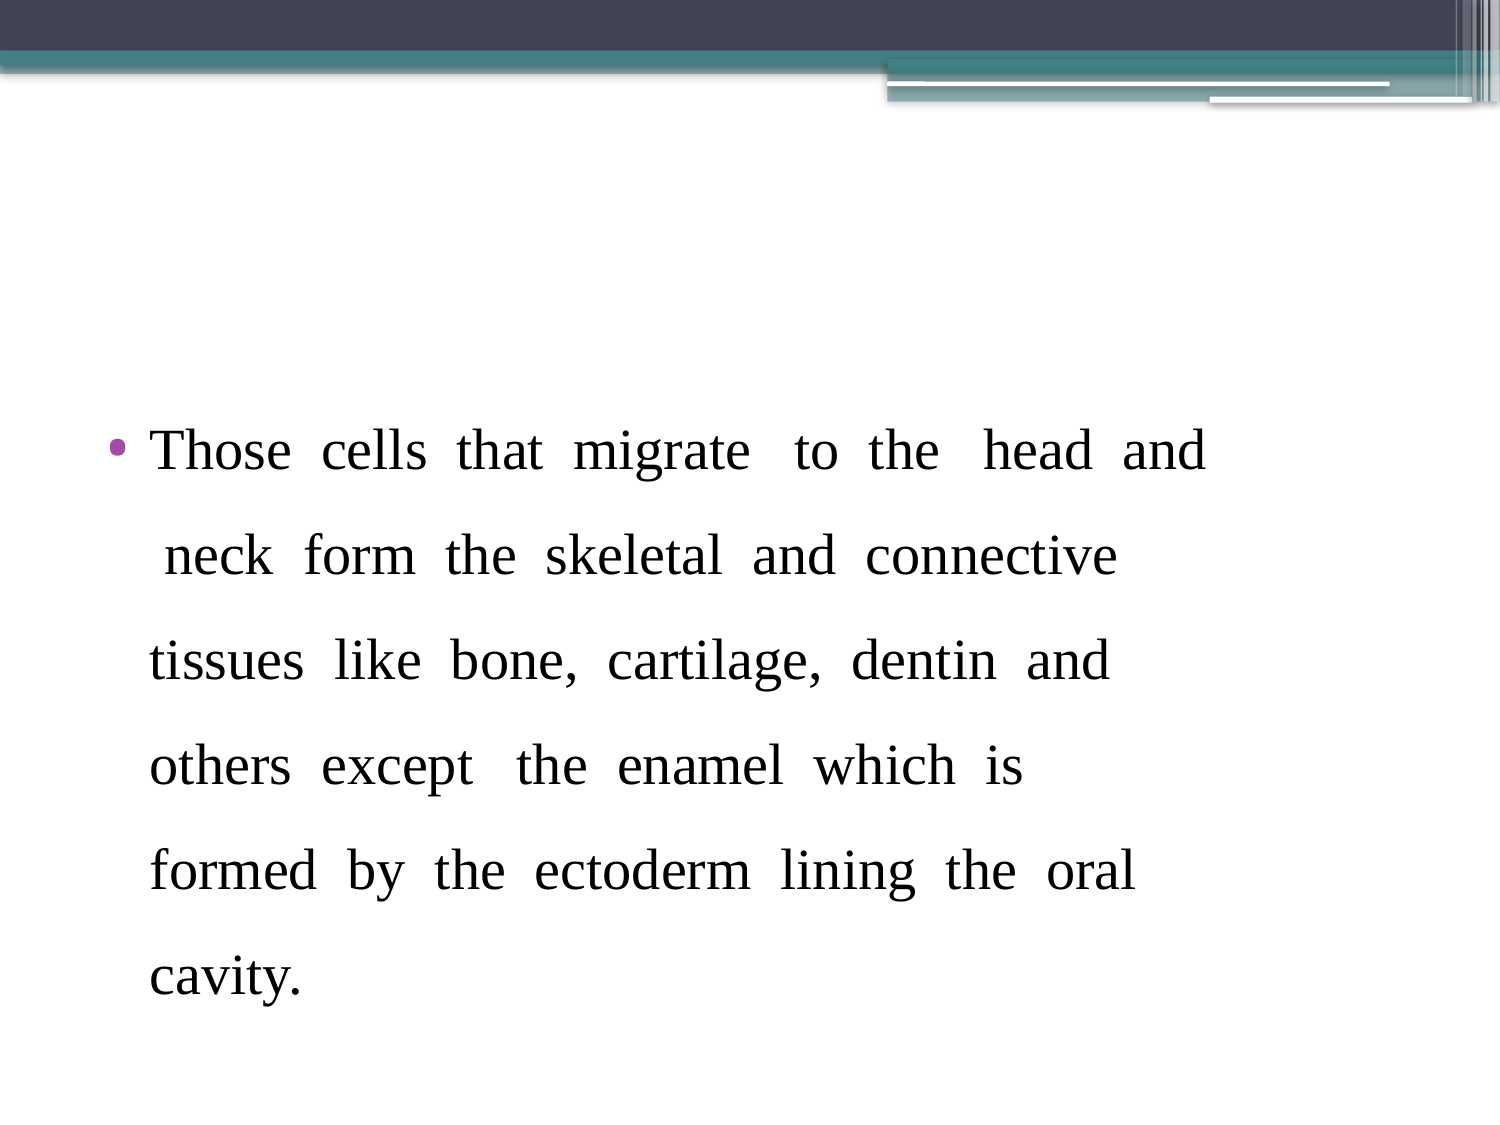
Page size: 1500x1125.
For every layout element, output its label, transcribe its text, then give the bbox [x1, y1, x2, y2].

list Those cells that migrate to the head and neck form the skeletal and connective tissues like bone, cartilage, dentin and others except the enamel which is formed by the ectoderm lining the oral cavity. [75, 368, 1225, 1079]
